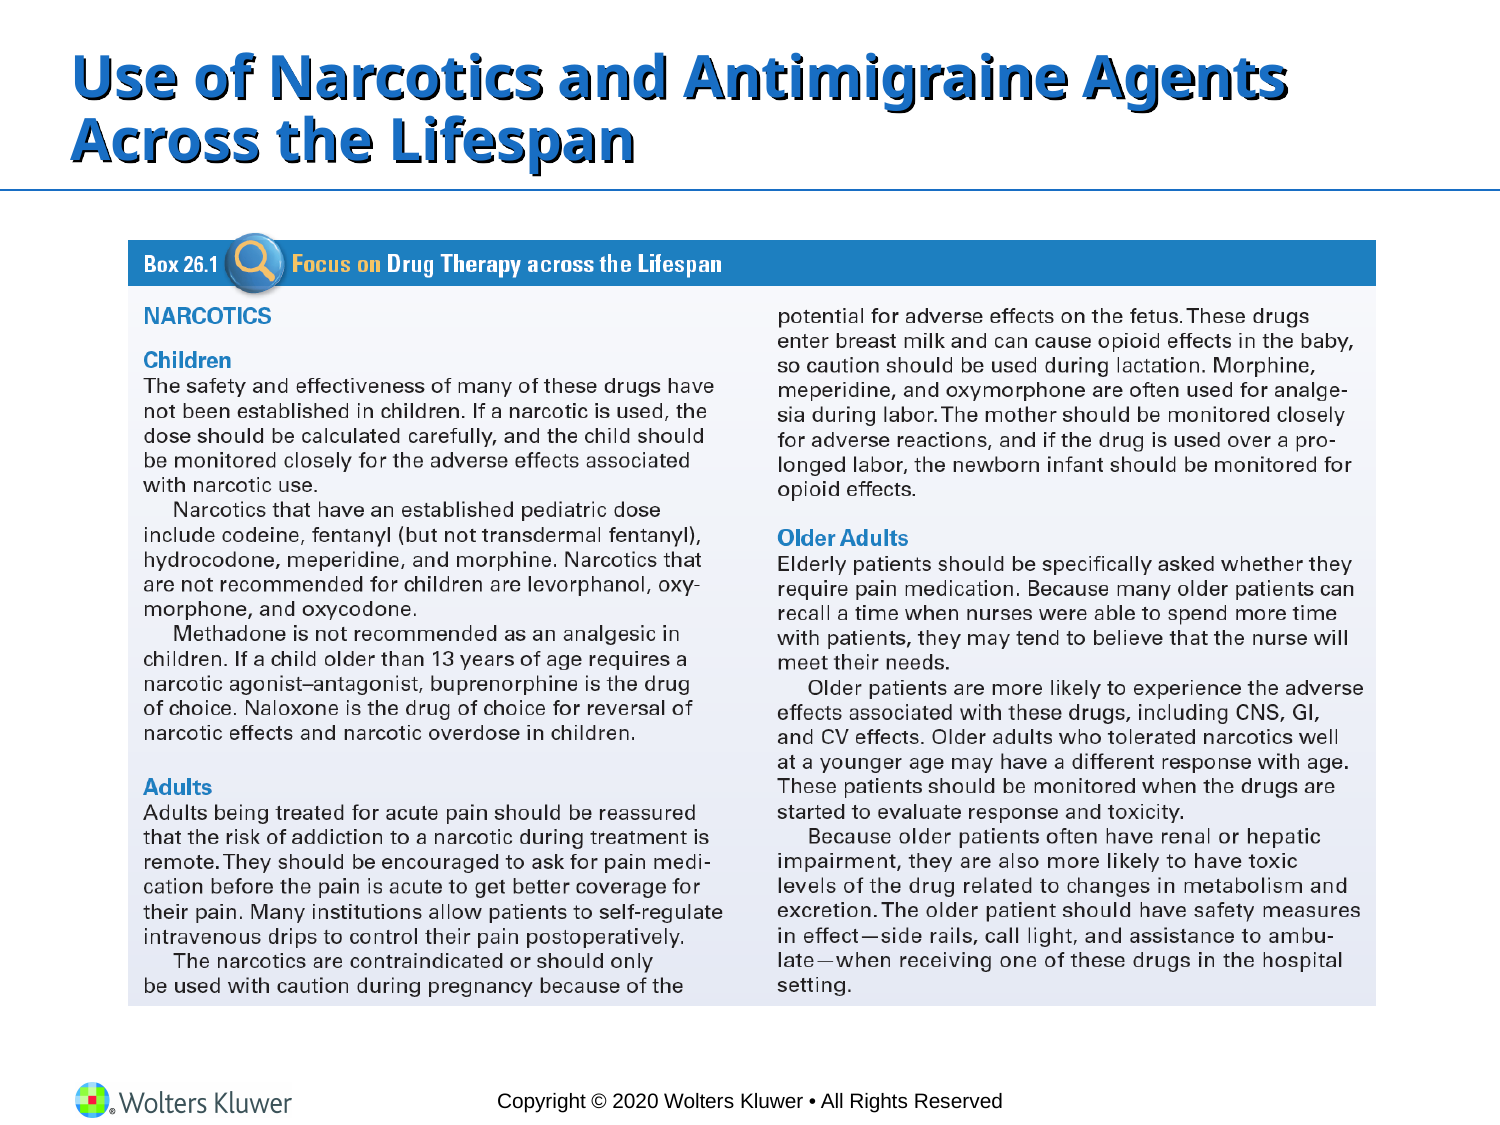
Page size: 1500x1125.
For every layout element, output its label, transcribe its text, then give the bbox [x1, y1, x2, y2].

picture [75, 1082, 292, 1118]
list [124, 210, 1376, 1006]
title Use of Narcotics and Antimigraine Agents Across the Lifespan [70, 46, 1469, 174]
